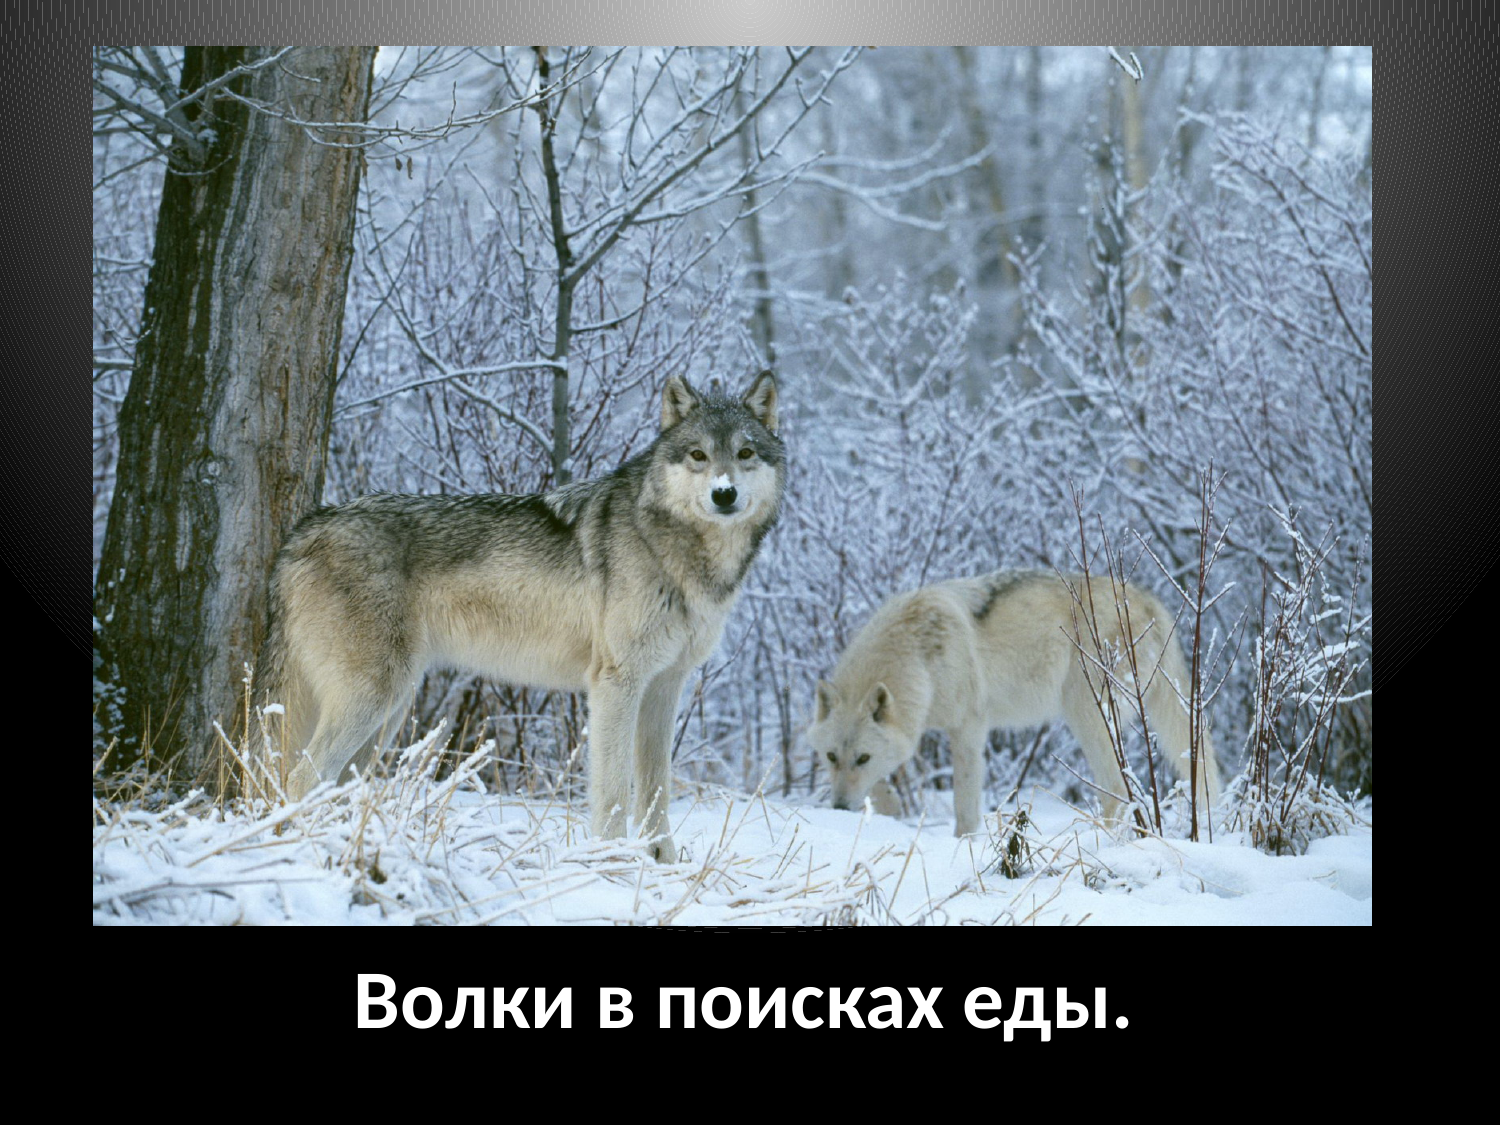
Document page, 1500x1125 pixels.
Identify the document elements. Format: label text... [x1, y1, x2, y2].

list Волки в поисках еды. [294, 937, 1194, 1055]
picture [93, 46, 1372, 927]
